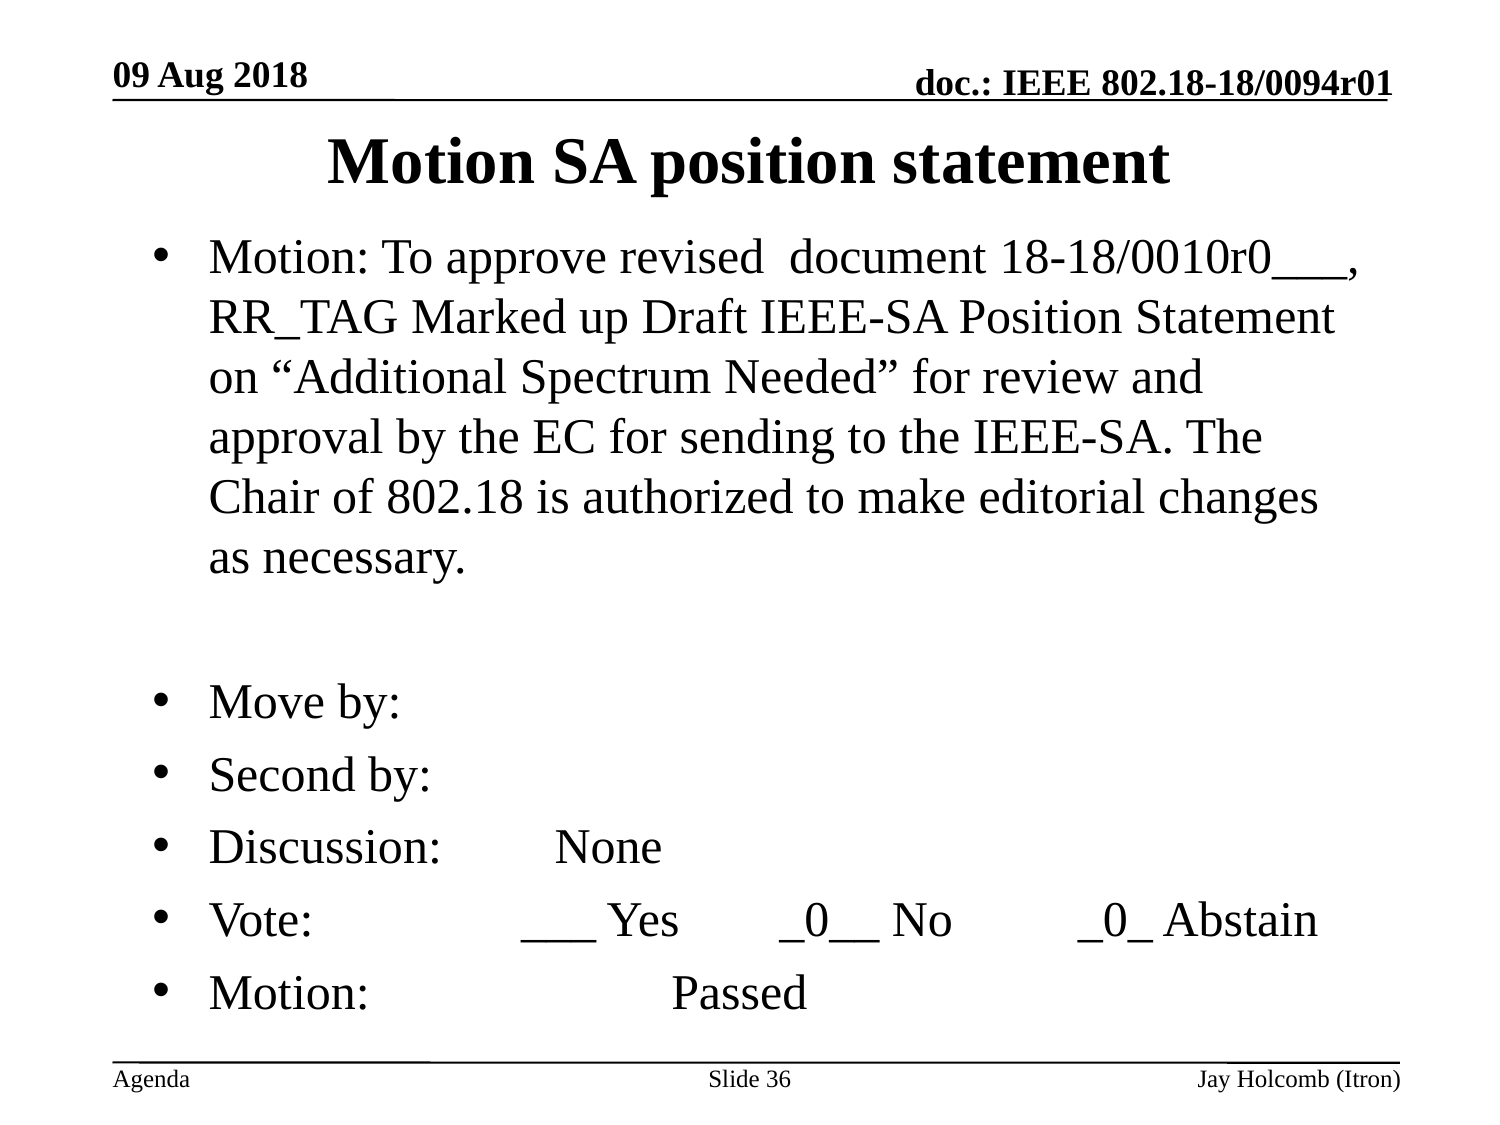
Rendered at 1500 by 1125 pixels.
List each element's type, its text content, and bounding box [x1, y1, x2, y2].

title Motion SA position statement [112, 112, 1388, 201]
footer Jay Holcomb (Itron) [878, 1061, 1402, 1093]
list Motion: To approve revised document 18-18/0010r0___, RR_TAG Marked up Draft IEEE-SA Position Statement on “Additional Spectrum Needed” for review and approval by the EC for sending to the IEEE-SA. The Chair of 802.18 is authorized to make editorial changes as necessary. Move by: Second by: Discussion: None Vote: ___ Yes _0__ No _0_ Abstain Motion: Passed [136, 216, 1388, 892]
slide_number Slide 36 [699, 1061, 800, 1123]
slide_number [112, 49, 488, 95]
